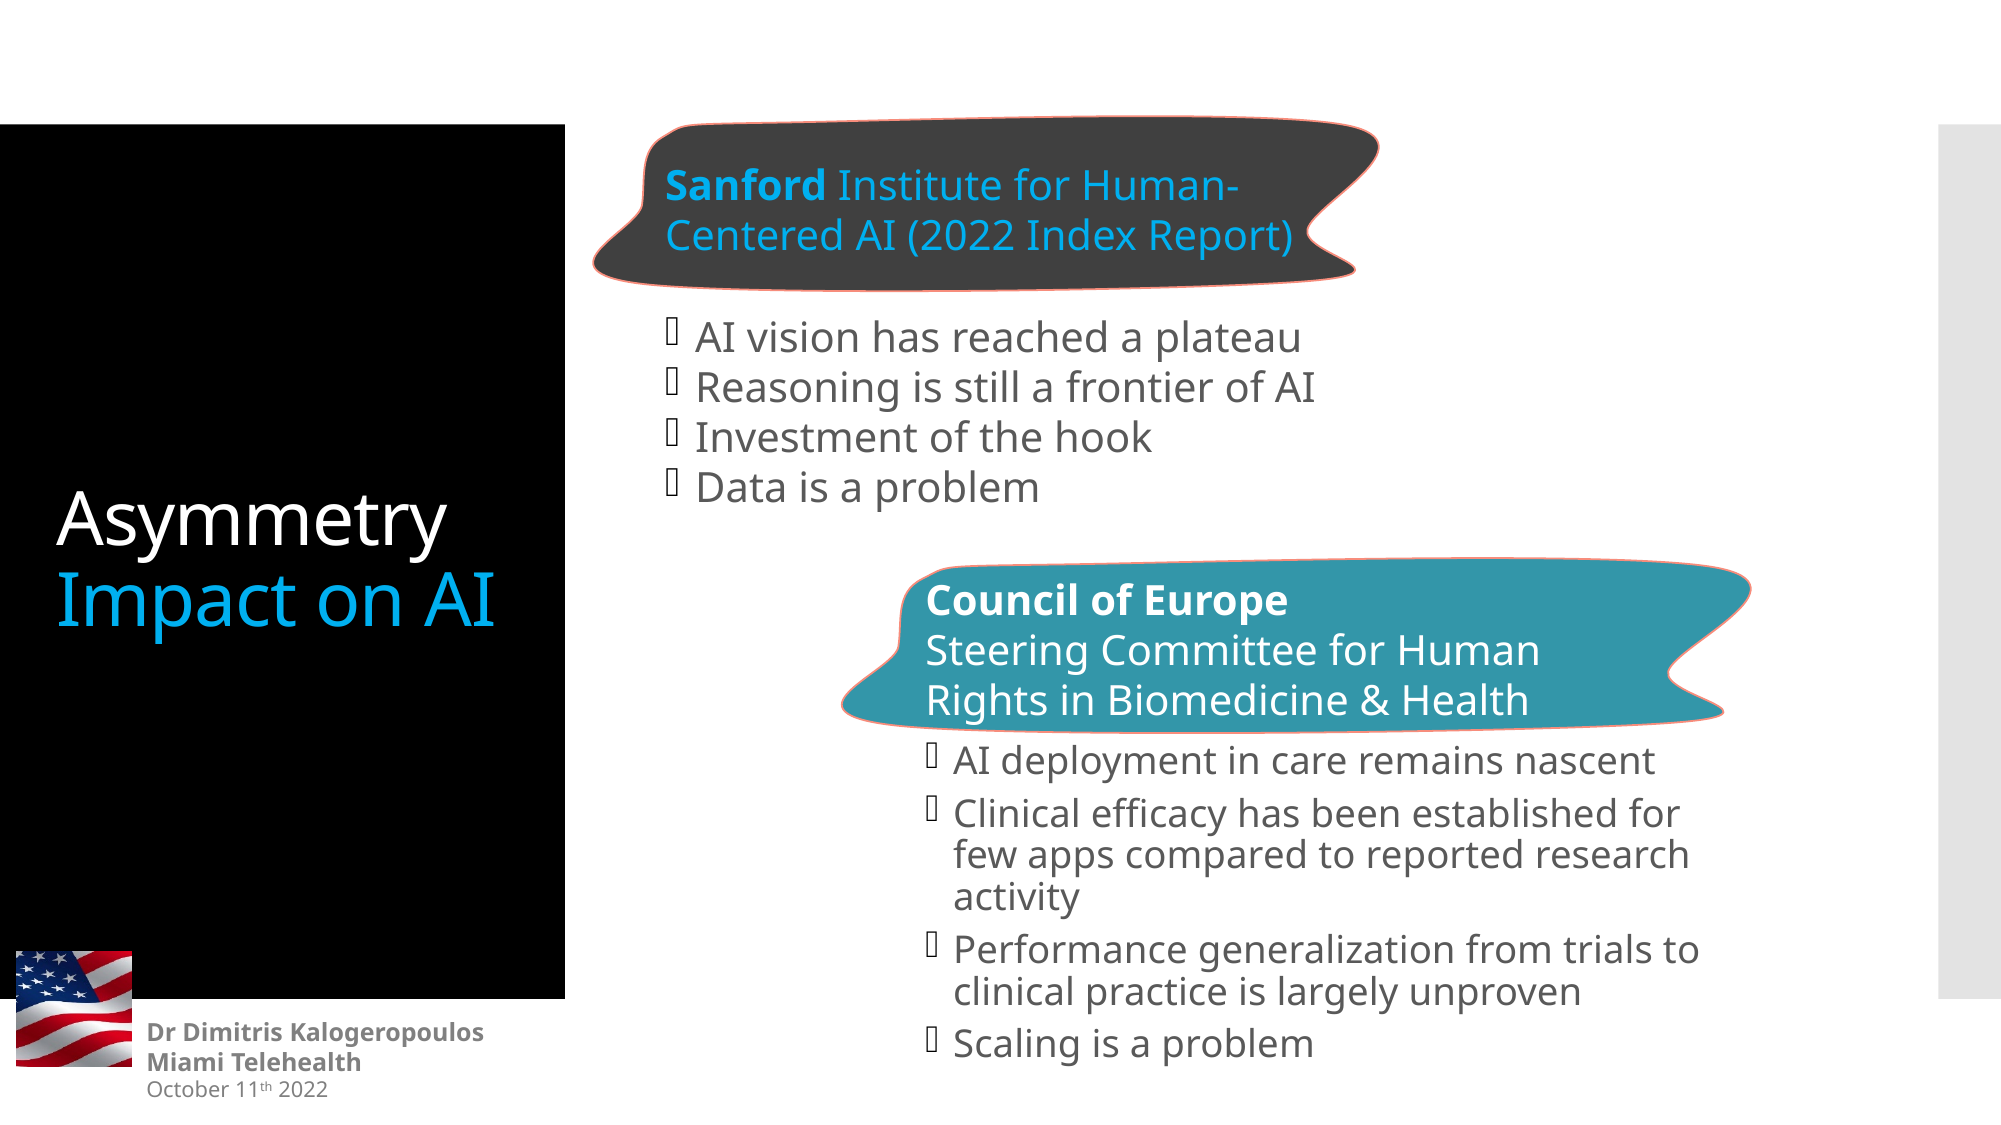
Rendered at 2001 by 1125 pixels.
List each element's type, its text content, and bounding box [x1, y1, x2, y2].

text_box [1672, 679, 1725, 724]
text_box Council of Europe Steering Committee for Human Rights in Biomedicine & Health (2022) [910, 566, 1672, 733]
picture [16, 951, 132, 1067]
title Asymmetry Impact on AI [41, 184, 525, 940]
list AI vision has reached a plateau Reasoning is still a frontier of AI Investment of the hook Data is a problem [650, 289, 1334, 533]
text_box [957, 557, 1752, 667]
text_box AI deployment in care remains nascent Clinical efficacy has been established for few apps compared to reported research activity Performance generalization from trials to clinical practice is largely unproven Scaling is a problem [910, 733, 1764, 1075]
text_box [592, 115, 1380, 289]
text_box Dr Dimitris Kalogeropoulos Miami Telehealth October 11th 2022 [131, 1008, 707, 1125]
text_box Sanford Institute for Human-Centered AI (2022 Index Report) [650, 151, 1342, 267]
text_box [840, 586, 910, 728]
